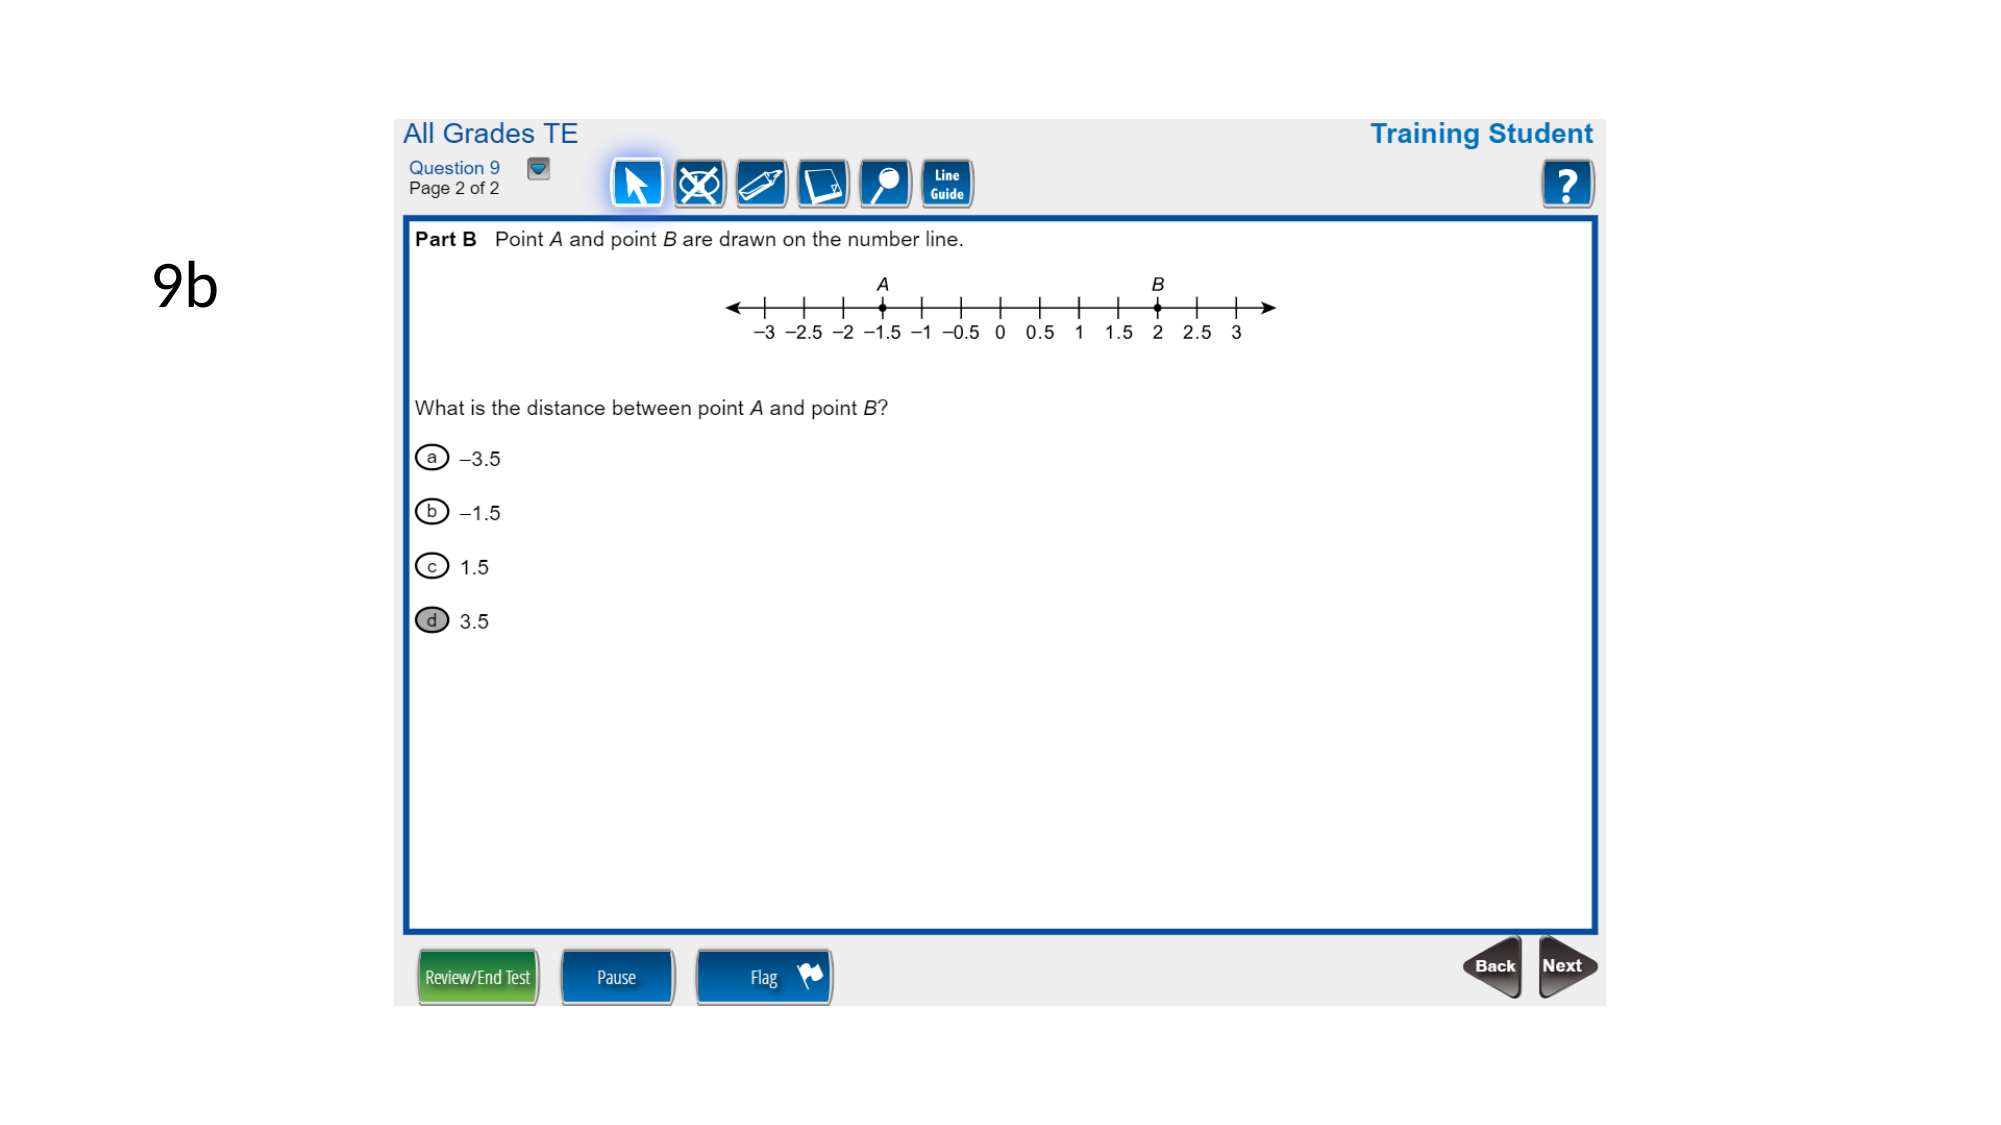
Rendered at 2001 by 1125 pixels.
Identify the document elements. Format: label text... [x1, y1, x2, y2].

text_box 9b [135, 233, 235, 329]
picture [394, 119, 1606, 1006]
